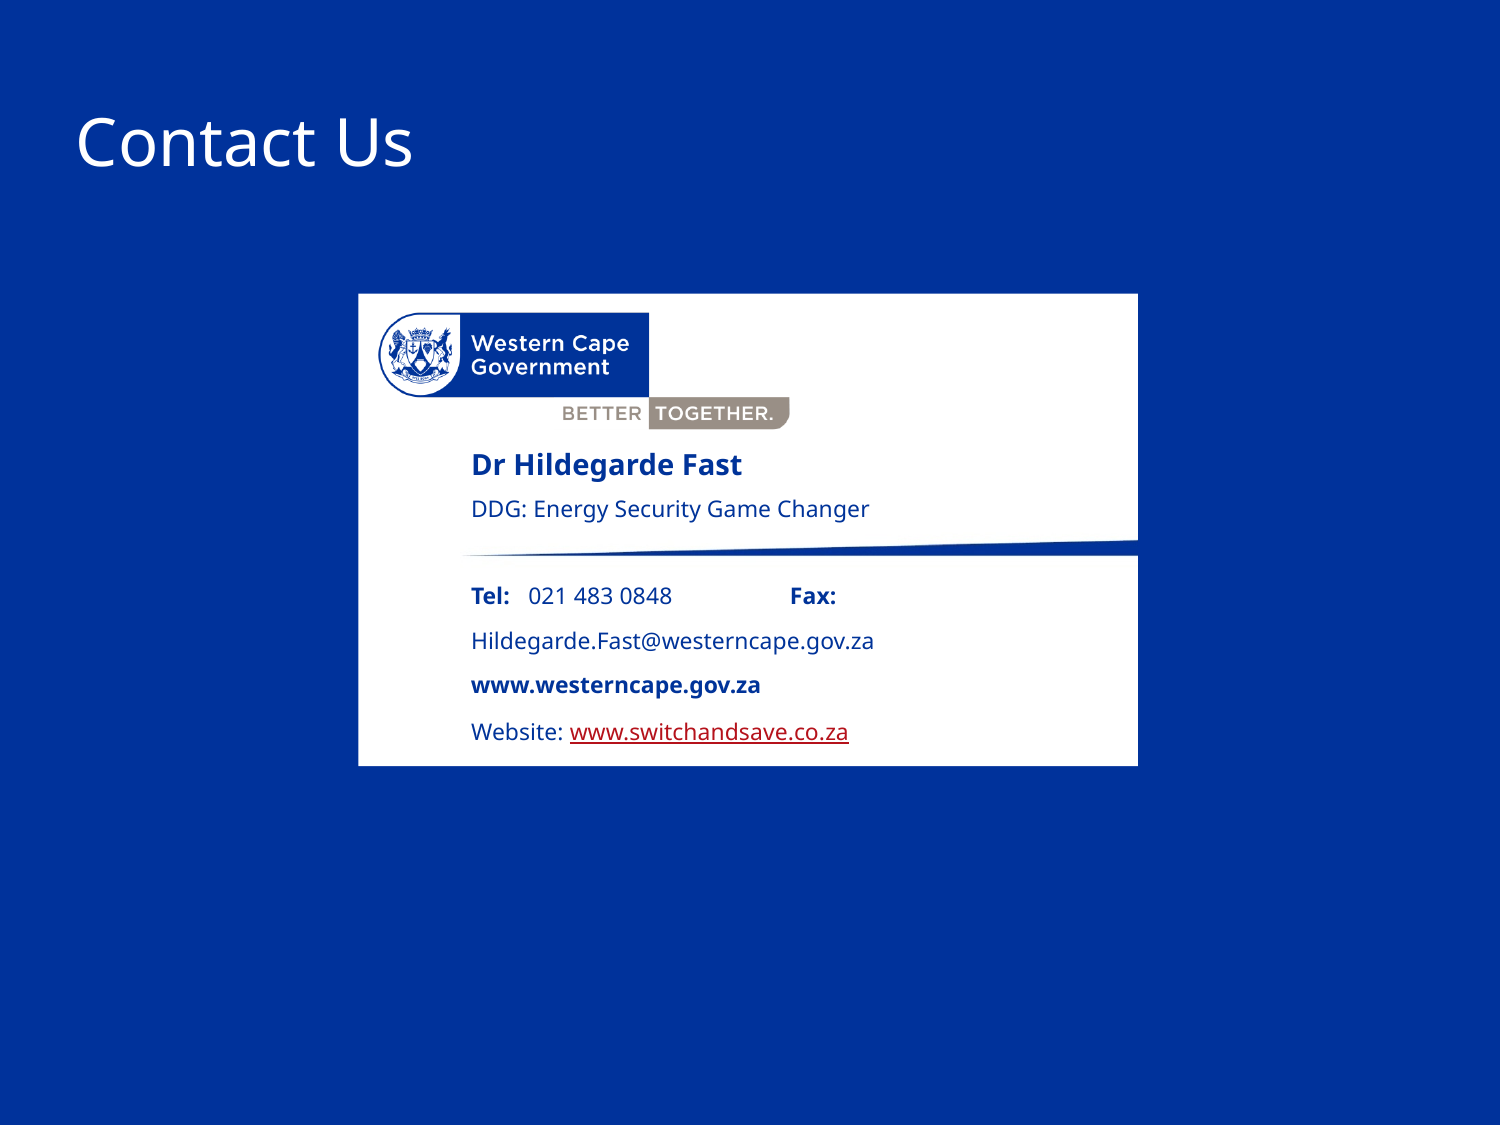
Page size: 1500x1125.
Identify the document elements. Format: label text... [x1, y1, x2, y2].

picture [350, 284, 817, 463]
picture [438, 523, 1138, 579]
list Website: www.switchandsave.co.za [465, 710, 1015, 755]
list Hildegarde.Fast@westerncape.gov.za [465, 618, 1078, 662]
list 021 483 0848 [522, 573, 759, 617]
list DDG: Energy Security Game Changer [465, 486, 1105, 530]
list Dr Hildegarde Fast [465, 442, 1105, 486]
